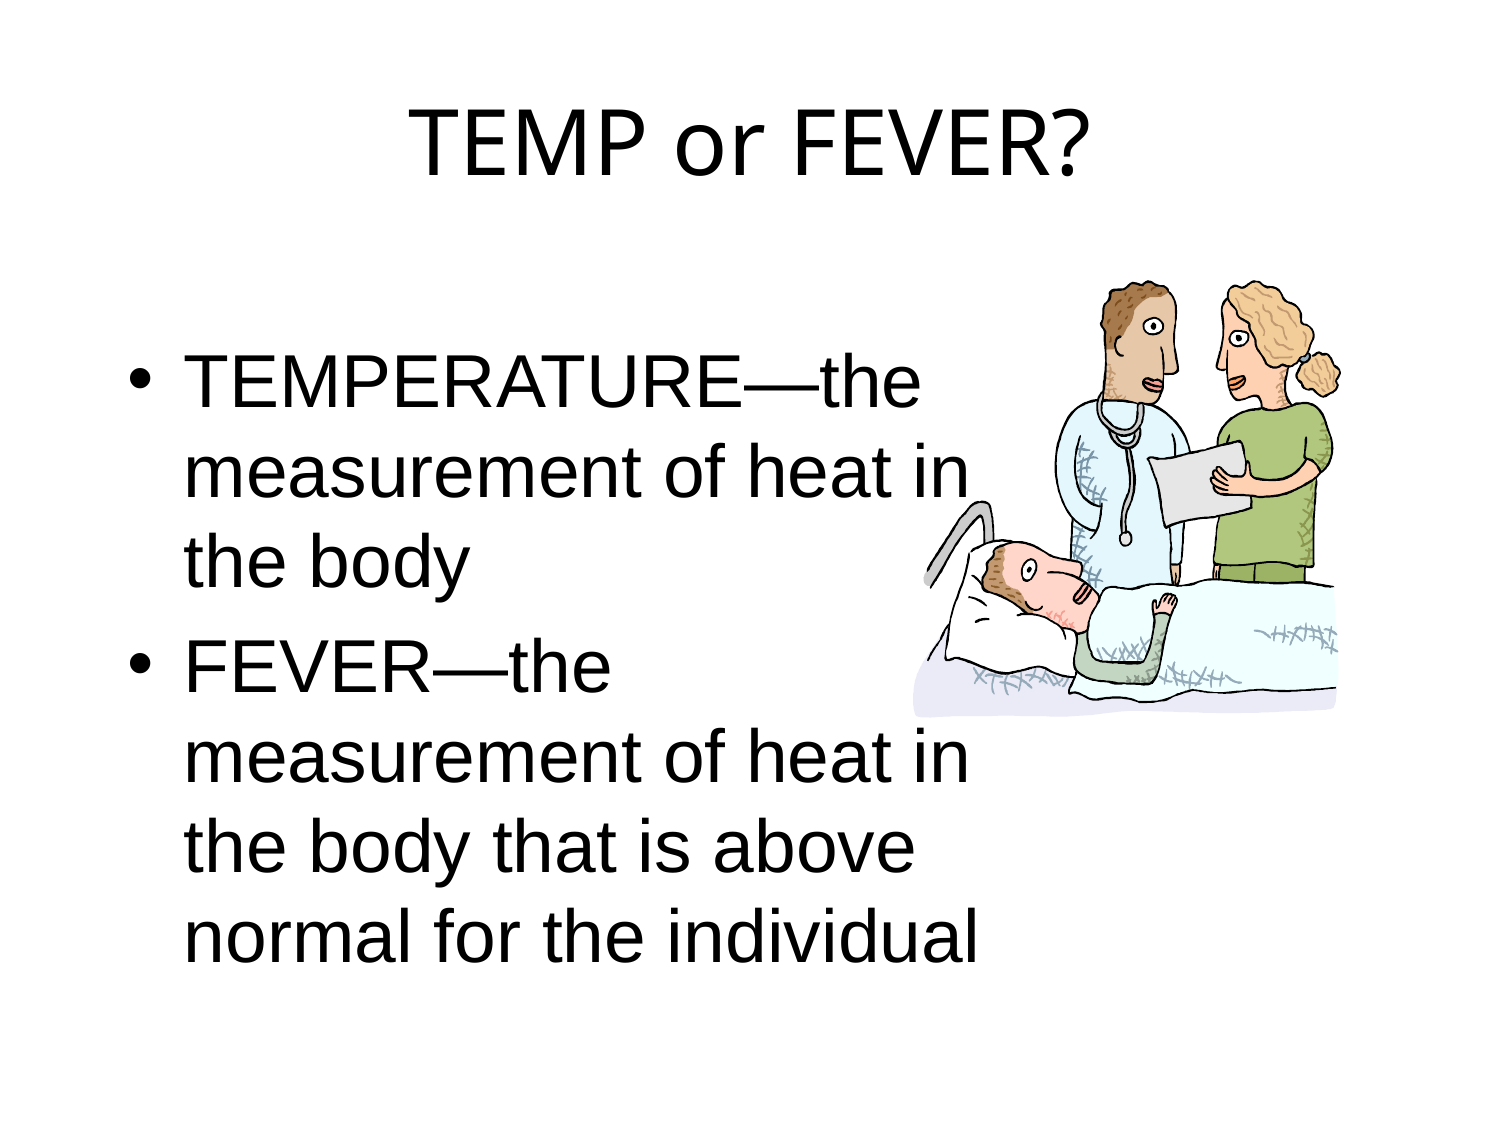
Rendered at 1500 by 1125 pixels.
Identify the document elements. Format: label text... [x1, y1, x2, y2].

title TEMP or FEVER? [75, 45, 1425, 233]
picture [912, 274, 1348, 726]
list TEMPERATURE—the measurement of heat in the body FEVER—the measurement of heat in the body that is above normal for the individual [112, 324, 1050, 1000]
